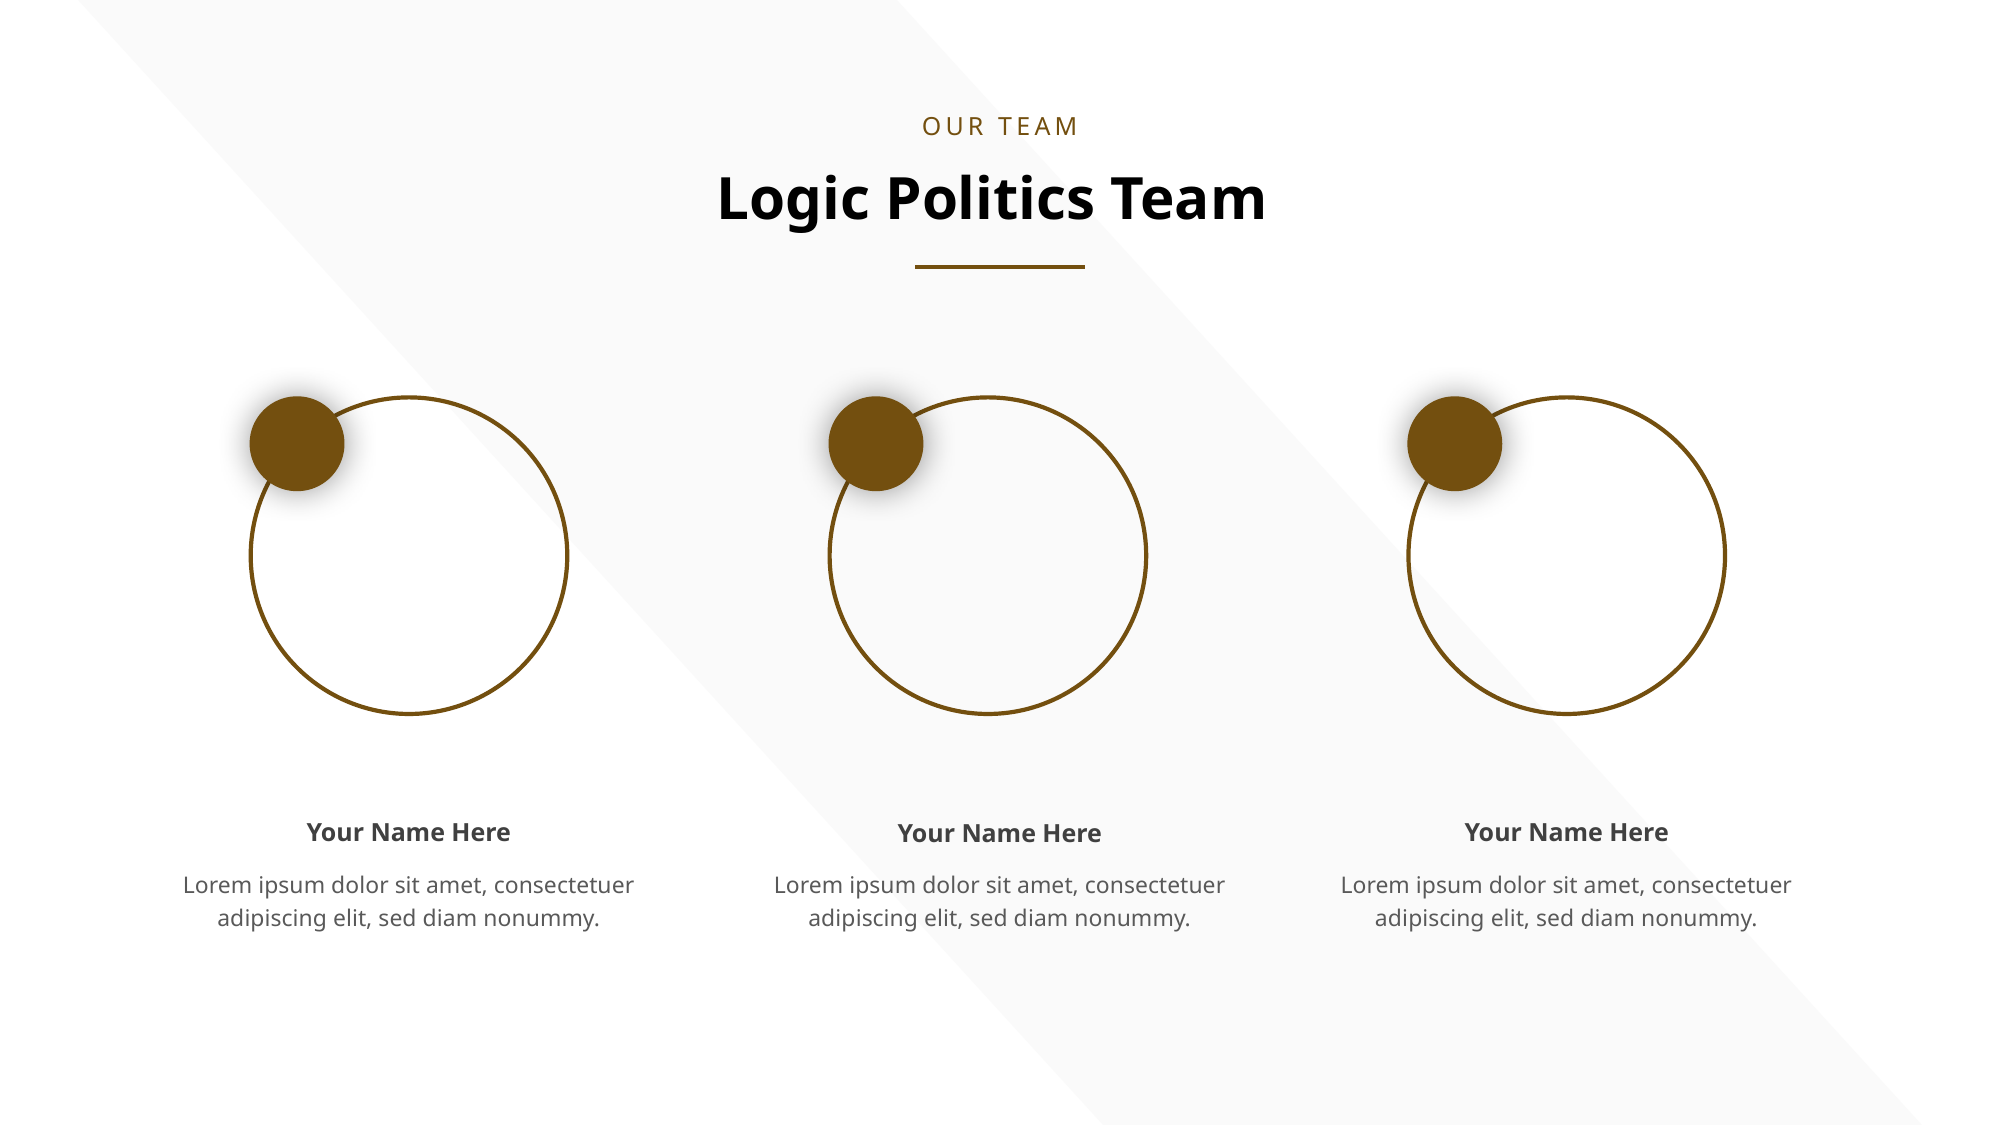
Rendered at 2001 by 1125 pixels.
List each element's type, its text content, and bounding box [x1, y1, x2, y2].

text_box Your Name Here [1261, 802, 1872, 854]
picture [1388, 377, 1746, 735]
text_box Lorem ipsum dolor sit amet, consectetuer adipiscing elit, sed diam nonummy. [737, 857, 1263, 939]
picture [230, 377, 588, 735]
text_box [856, 854, 1924, 1125]
text_box Lorem ipsum dolor sit amet, consectetuer adipiscing elit, sed diam nonummy. [146, 857, 672, 939]
text_box [76, 0, 1630, 804]
text_box Your Name Here [103, 802, 715, 854]
text_box OUR TEAM [907, 103, 1093, 148]
picture [809, 377, 1167, 735]
text_box Your Name Here [694, 804, 1306, 856]
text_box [631, 153, 1369, 268]
text_box Lorem ipsum dolor sit amet, consectetuer adipiscing elit, sed diam nonummy. [1304, 857, 1829, 939]
